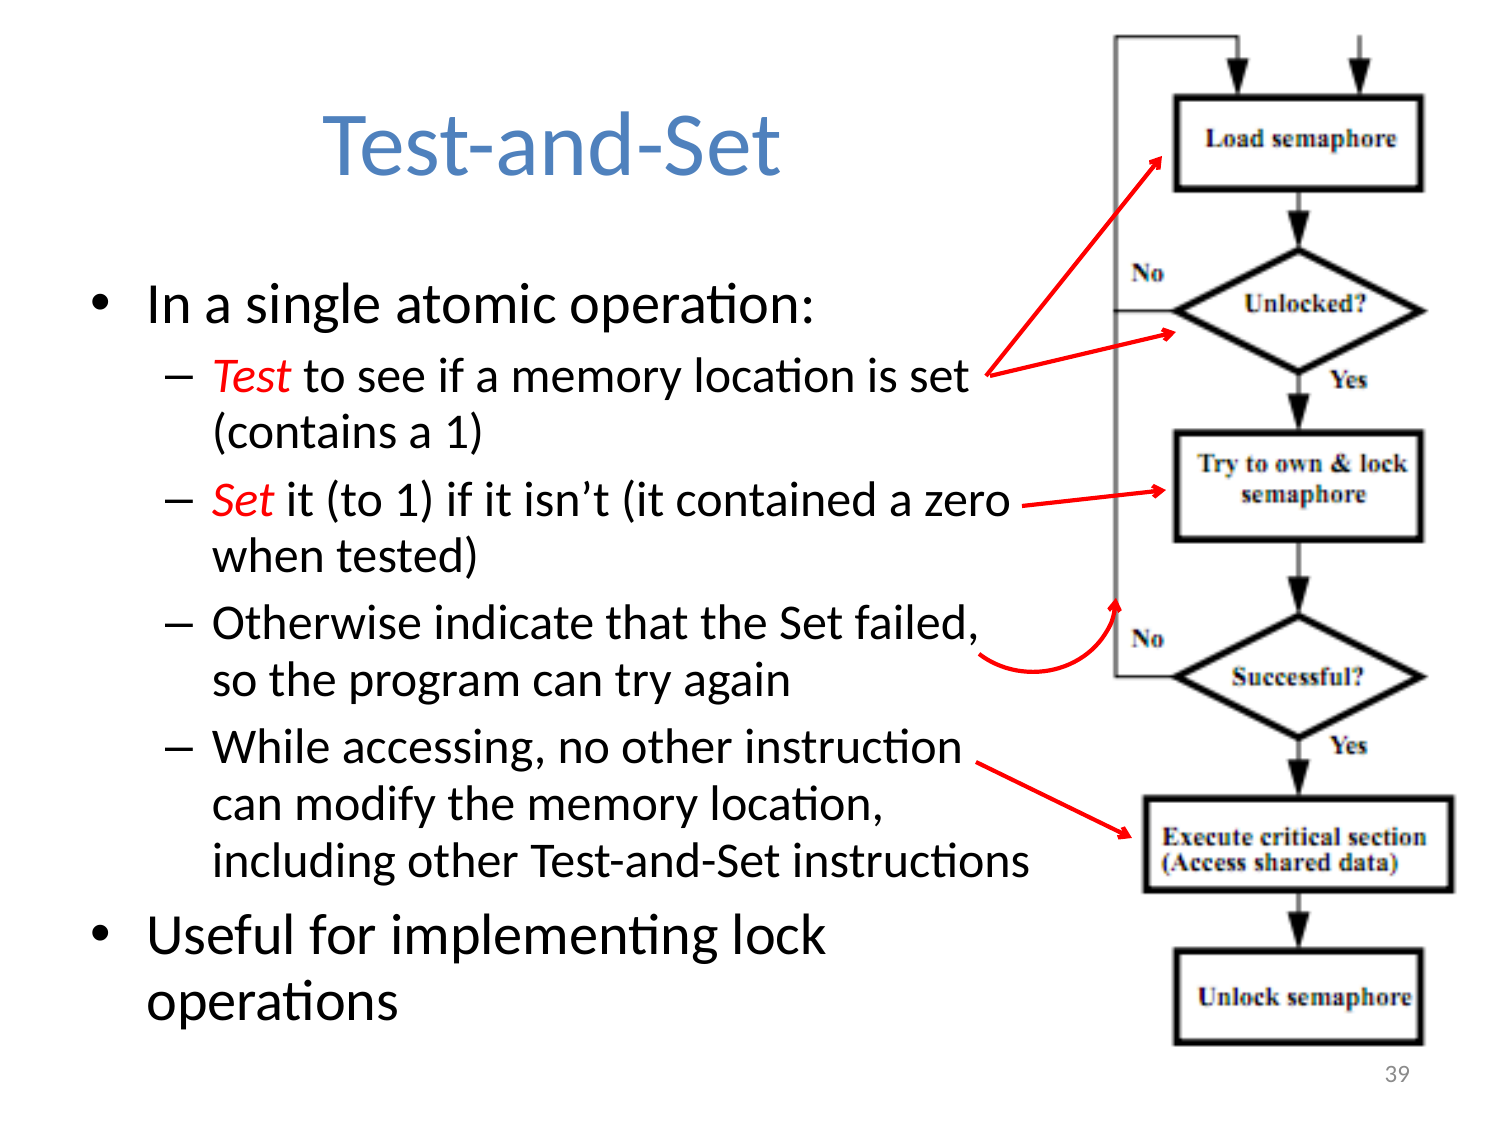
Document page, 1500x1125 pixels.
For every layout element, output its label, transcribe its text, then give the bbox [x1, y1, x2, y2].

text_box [975, 761, 1133, 839]
picture [1081, 13, 1500, 1062]
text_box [985, 155, 1177, 377]
slide_number 39 [1074, 1042, 1425, 1103]
text_box [978, 596, 1076, 673]
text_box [1021, 489, 1167, 507]
list In a single atomic operation: Test to see if a memory location is set (contains a 1) Set it (to 1) if it isn’t (it contained a zero when tested) Otherwise indicate that the Set failed, so the program can try again While accessing, no other instruction can modify the memory location, including other Test-and-Set instructions Useful for implementing lock operations [75, 262, 1050, 1073]
title Test-and-Set [75, 45, 1031, 233]
